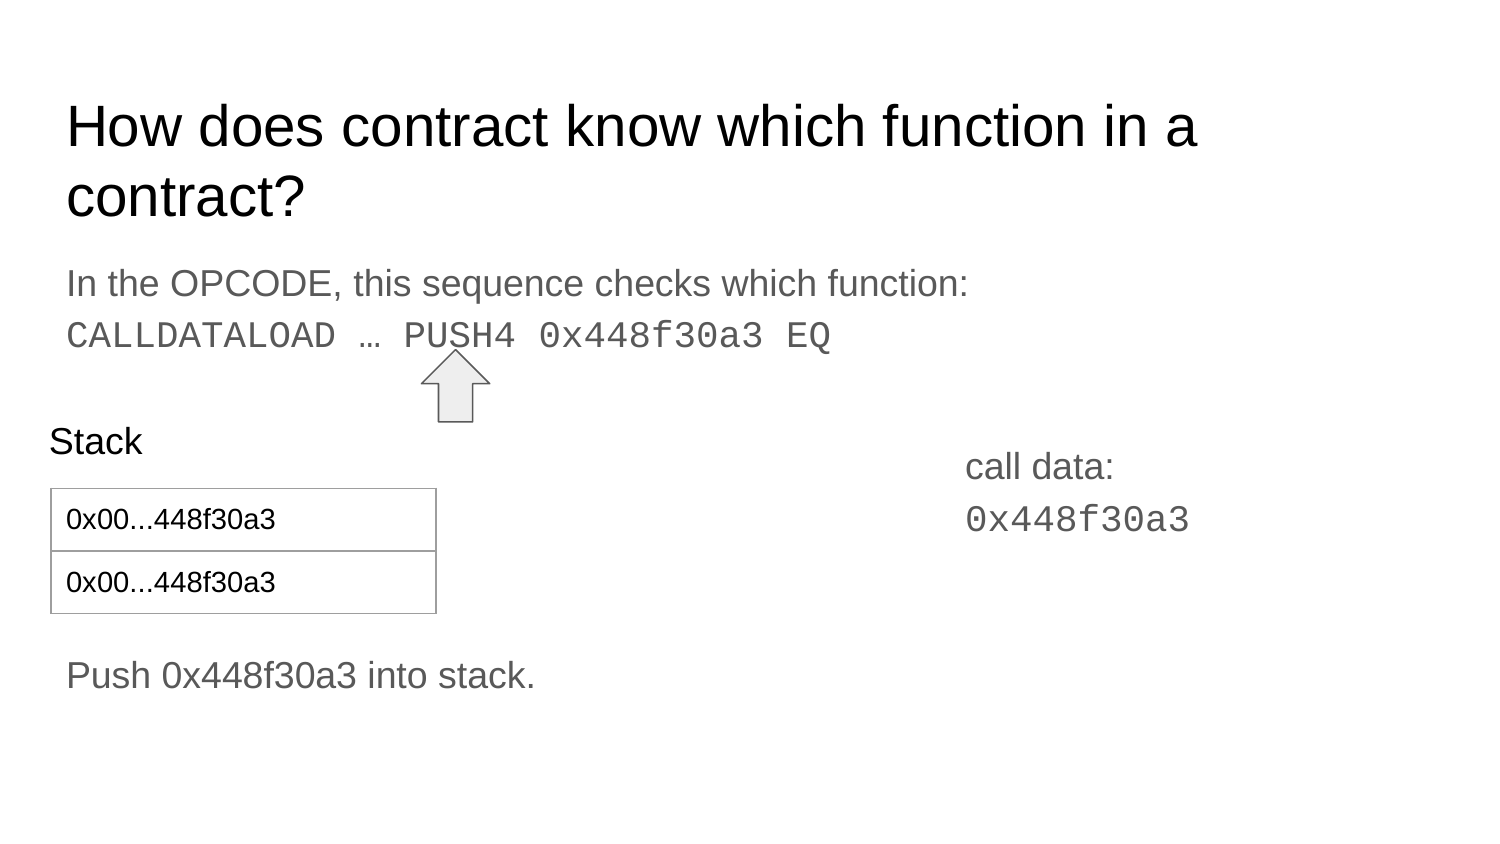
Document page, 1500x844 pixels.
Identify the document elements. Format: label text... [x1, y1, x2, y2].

table_header 0x00...448f30a3 [52, 493, 435, 550]
text_box call data: 0x448f30a3 [950, 420, 1254, 583]
table_cell 0x00...448f30a3 [52, 552, 435, 613]
title How does contract know which function in a contract? [51, 72, 1449, 167]
text_box [421, 349, 490, 422]
list In the OPCODE, this sequence checks which function: CALLDATALOAD … PUSH4 0x448f30a3 EQ Push 0x448f30a3 into stack. [51, 237, 1449, 750]
title Stack [33, 401, 437, 493]
